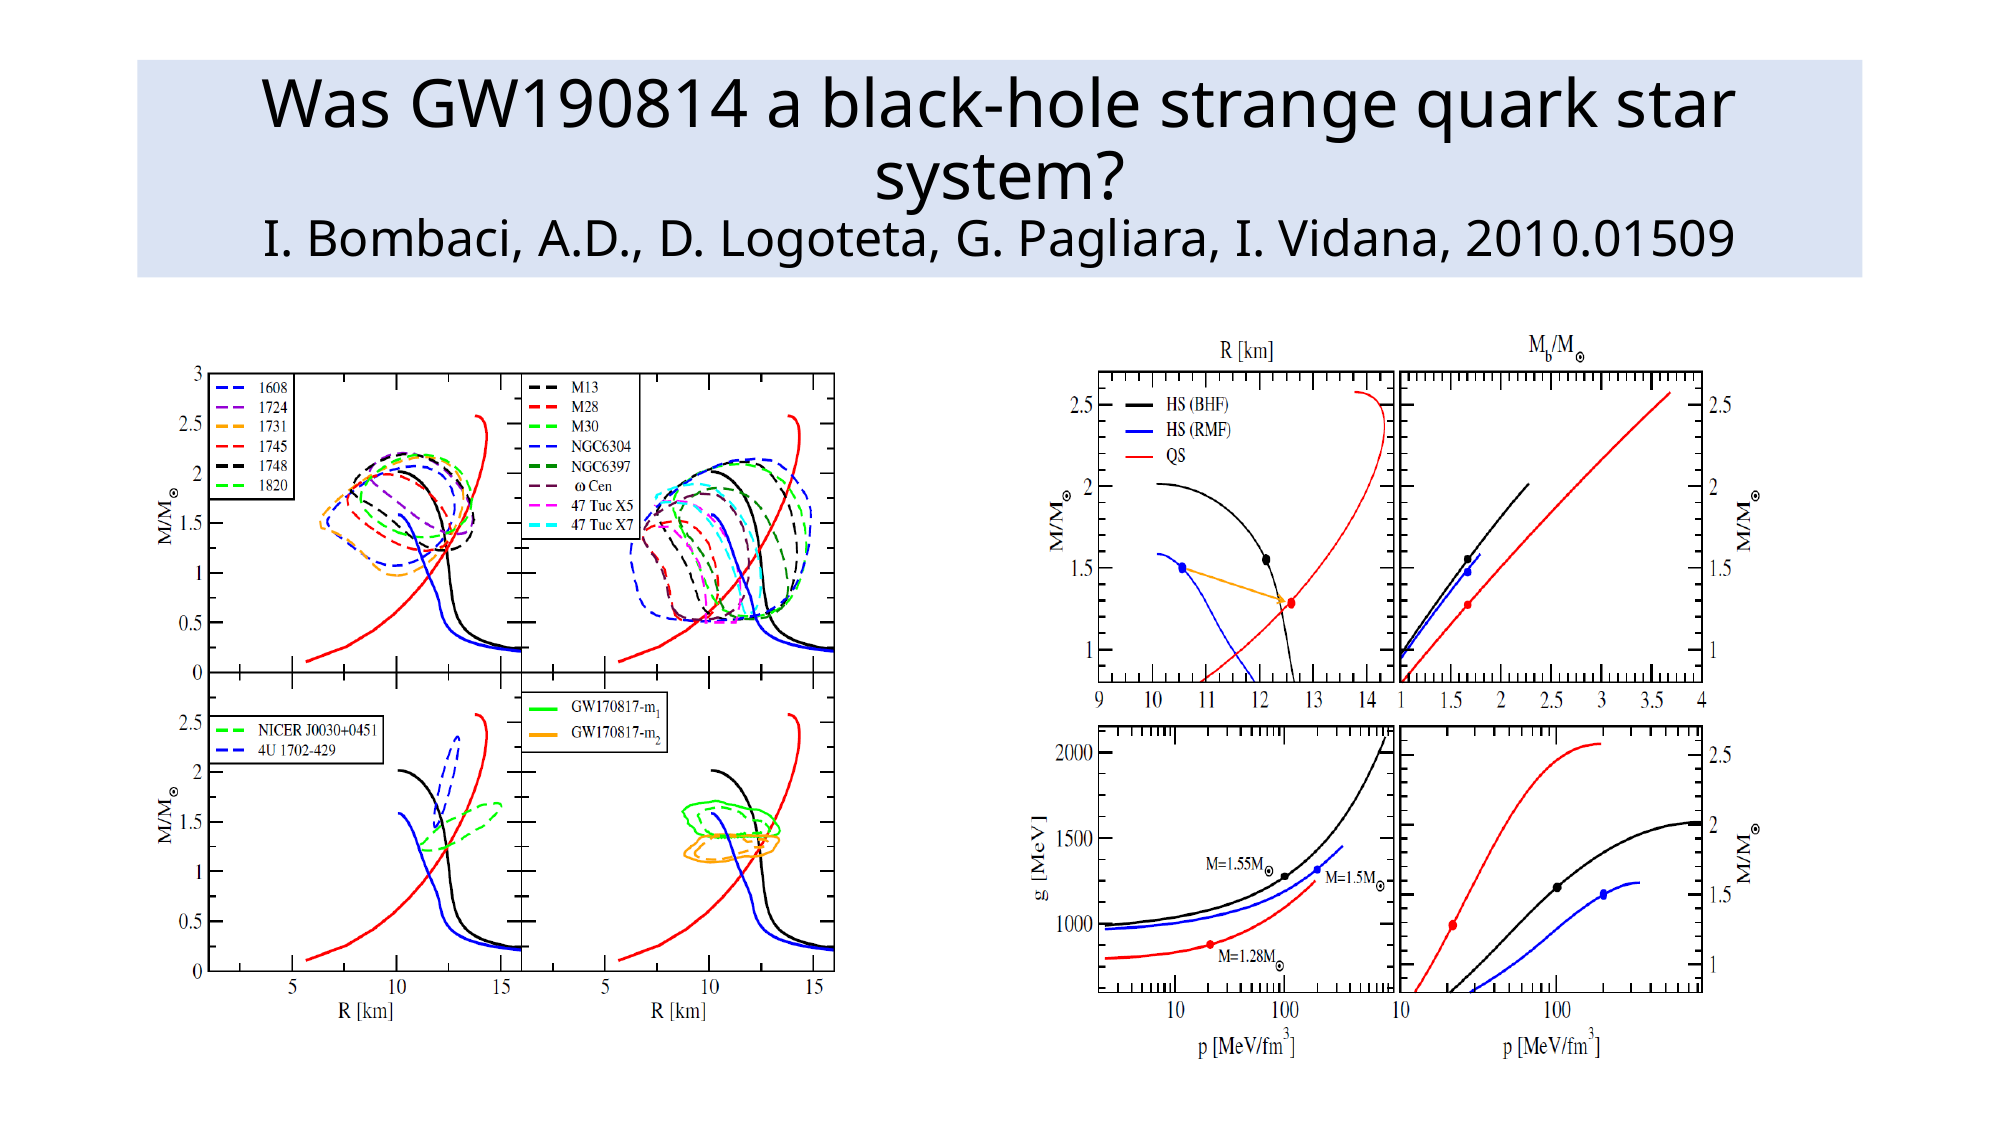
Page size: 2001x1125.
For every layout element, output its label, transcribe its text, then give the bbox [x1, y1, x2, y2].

title Was GW190814 a black-hole strange quark star system? I. Bombaci, A.D., D. Logoteta, G. Pagliara, I. Vidana, 2010.01509 [137, 59, 1863, 278]
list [137, 354, 861, 1034]
picture [1015, 331, 1783, 1078]
